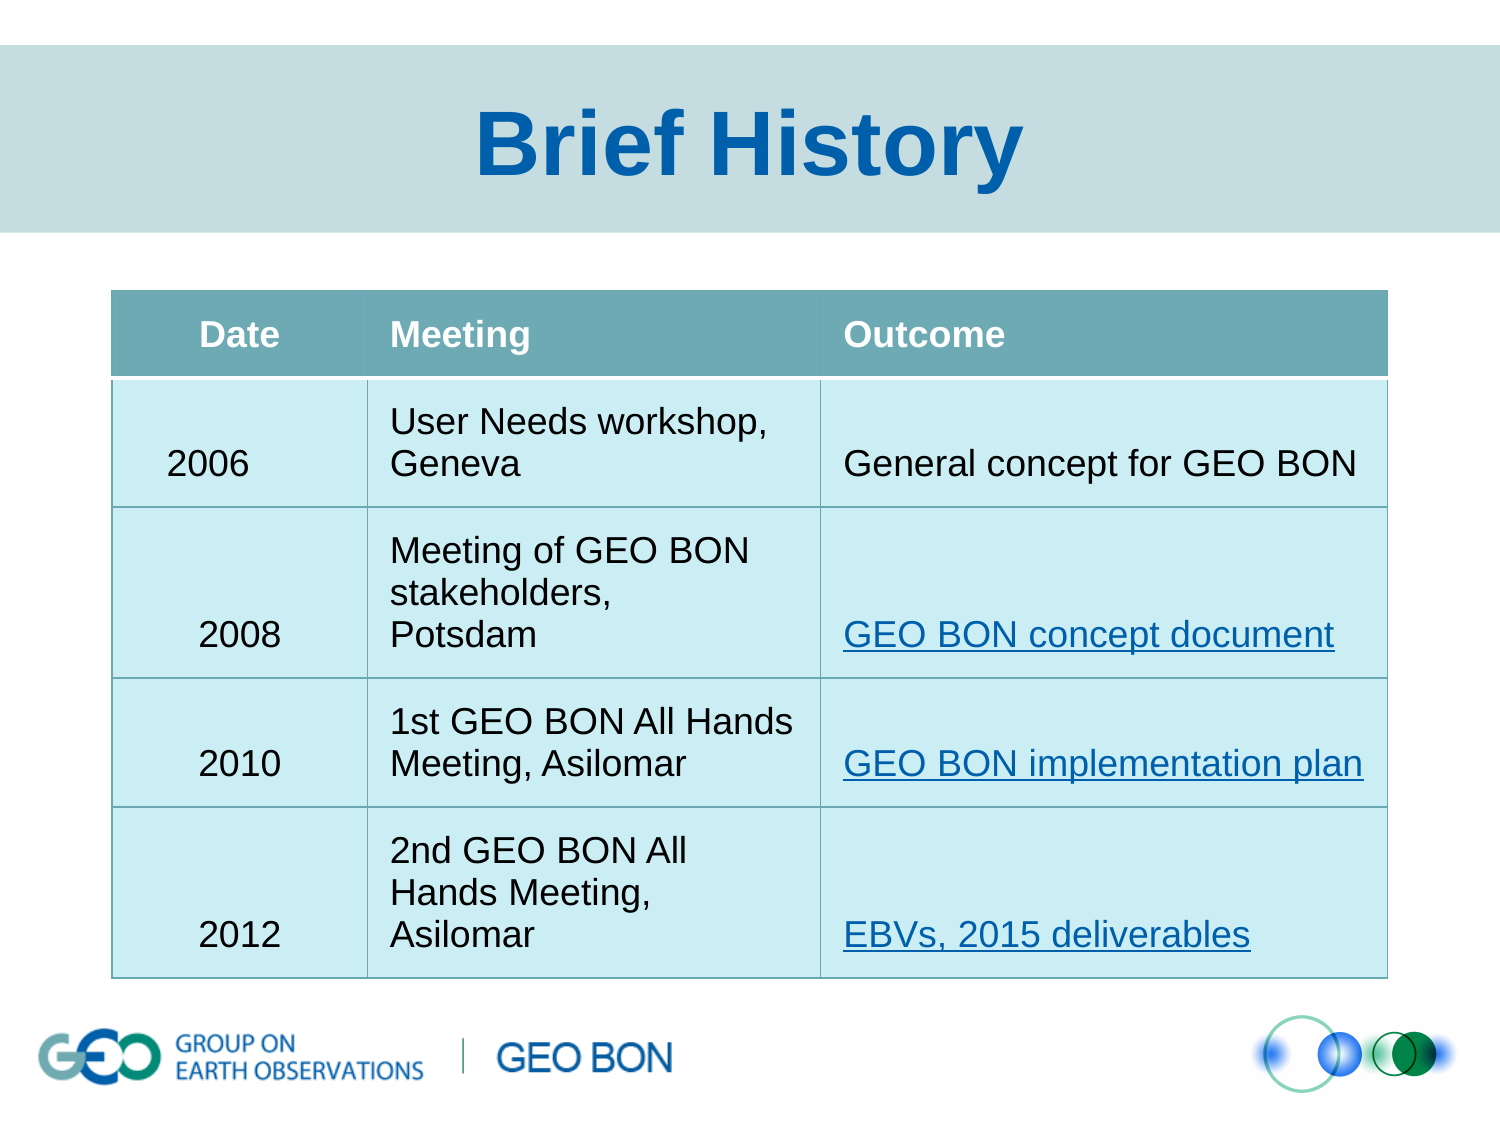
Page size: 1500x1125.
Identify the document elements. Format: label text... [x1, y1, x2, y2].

table_cell General concept for GEO BON [821, 380, 1387, 506]
picture [1250, 1014, 1460, 1094]
table_header Outcome [821, 291, 1387, 376]
table_cell 2006 [113, 380, 367, 506]
table_cell User Needs workshop, Geneva [368, 380, 820, 506]
table_cell GEO BON implementation plan [821, 679, 1387, 806]
title Brief History [0, 45, 1500, 233]
picture [29, 1011, 795, 1101]
table_header Date [113, 291, 367, 376]
table_cell 1st GEO BON All Hands Meeting, Asilomar [368, 679, 820, 806]
table_header Meeting [368, 291, 820, 376]
table_cell 2010 [113, 679, 367, 806]
table_cell EBVs, 2015 deliverables [821, 808, 1387, 977]
table_cell GEO BON concept document [821, 508, 1387, 677]
table_cell 2012 [113, 808, 367, 977]
table_cell 2nd GEO BON All Hands Meeting, Asilomar [368, 808, 820, 977]
table_cell Meeting of GEO BON stakeholders, Potsdam [368, 508, 820, 677]
table_cell 2008 [113, 508, 367, 677]
